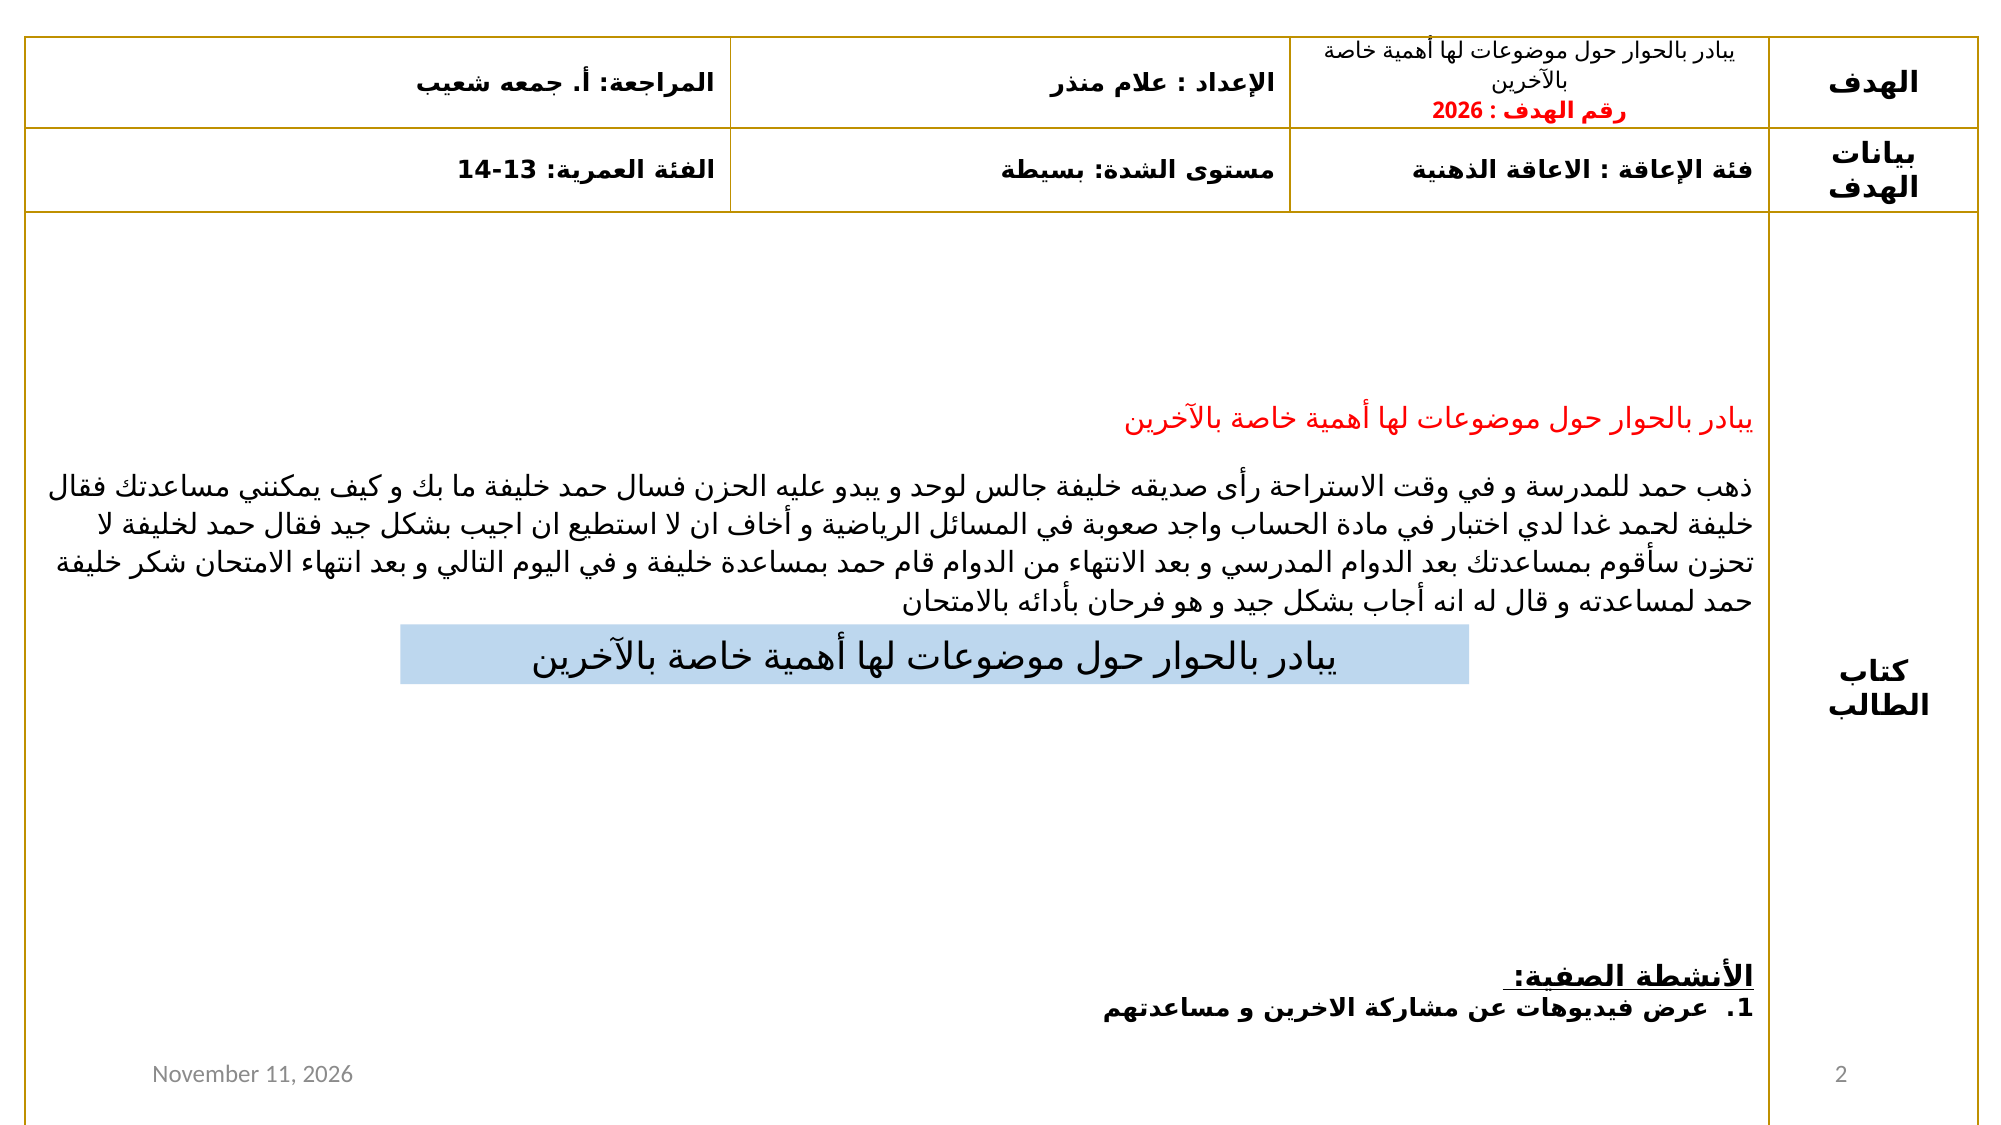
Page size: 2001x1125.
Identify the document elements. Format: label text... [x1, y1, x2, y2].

table_cell كتاب الطالب [1770, 213, 1977, 1125]
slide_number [137, 1042, 588, 1103]
table_header المراجعة: أ. جمعه شعيب [26, 38, 730, 127]
slide_number 2 [1412, 1042, 1863, 1103]
table_cell مستوى الشدة: بسيطة [731, 129, 1289, 211]
table_header الهدف [1770, 38, 1977, 127]
table_header الإعداد : علام منذر [731, 38, 1289, 127]
table_cell بيانات الهدف [1770, 129, 1977, 211]
text_box يبادر بالحوار حول موضوعات لها أهمية خاصة بالآخرين [400, 624, 1470, 685]
table_cell يبادر بالحوار حول موضوعات لها أهمية خاصة بالآخرين ذهب حمد للمدرسة و في وقت الاستراحة رأى صديقه خليفة جالس لوحد و يبدو عليه الحزن فسال حمد خليفة ما بك و كيف يمكنني مساعدتك فقال خليفة لحمد غدا لدي اختبار في مادة الحساب واجد صعوبة في المسائل الرياضية و أخاف ان لا استطيع ان اجيب بشكل جيد فقال حمد لخليفة لا تحزن سأقوم بمساعدتك بعد الدوام المدرسي و بعد الانتهاء من الدوام قام حمد بمساعدة خليفة و في اليوم التالي و بعد انتهاء الامتحان شكر خليفة حمد لمساعدته و قال له انه أجاب بشكل جيد و هو فرحان بأدائه بالامتحان الأنشطة الصفية: 1. عرض فيديوهات عن مشاركة الاخرين و مساعدتهم [26, 213, 1768, 1125]
table_header يبادر بالحوار حول موضوعات لها أهمية خاصة بالآخرين رقم الهدف : 2026 [1291, 38, 1768, 127]
table_cell فئة الإعاقة : الاعاقة الذهنية [1291, 129, 1768, 211]
table_cell الفئة العمرية: 13-14 [26, 129, 730, 211]
